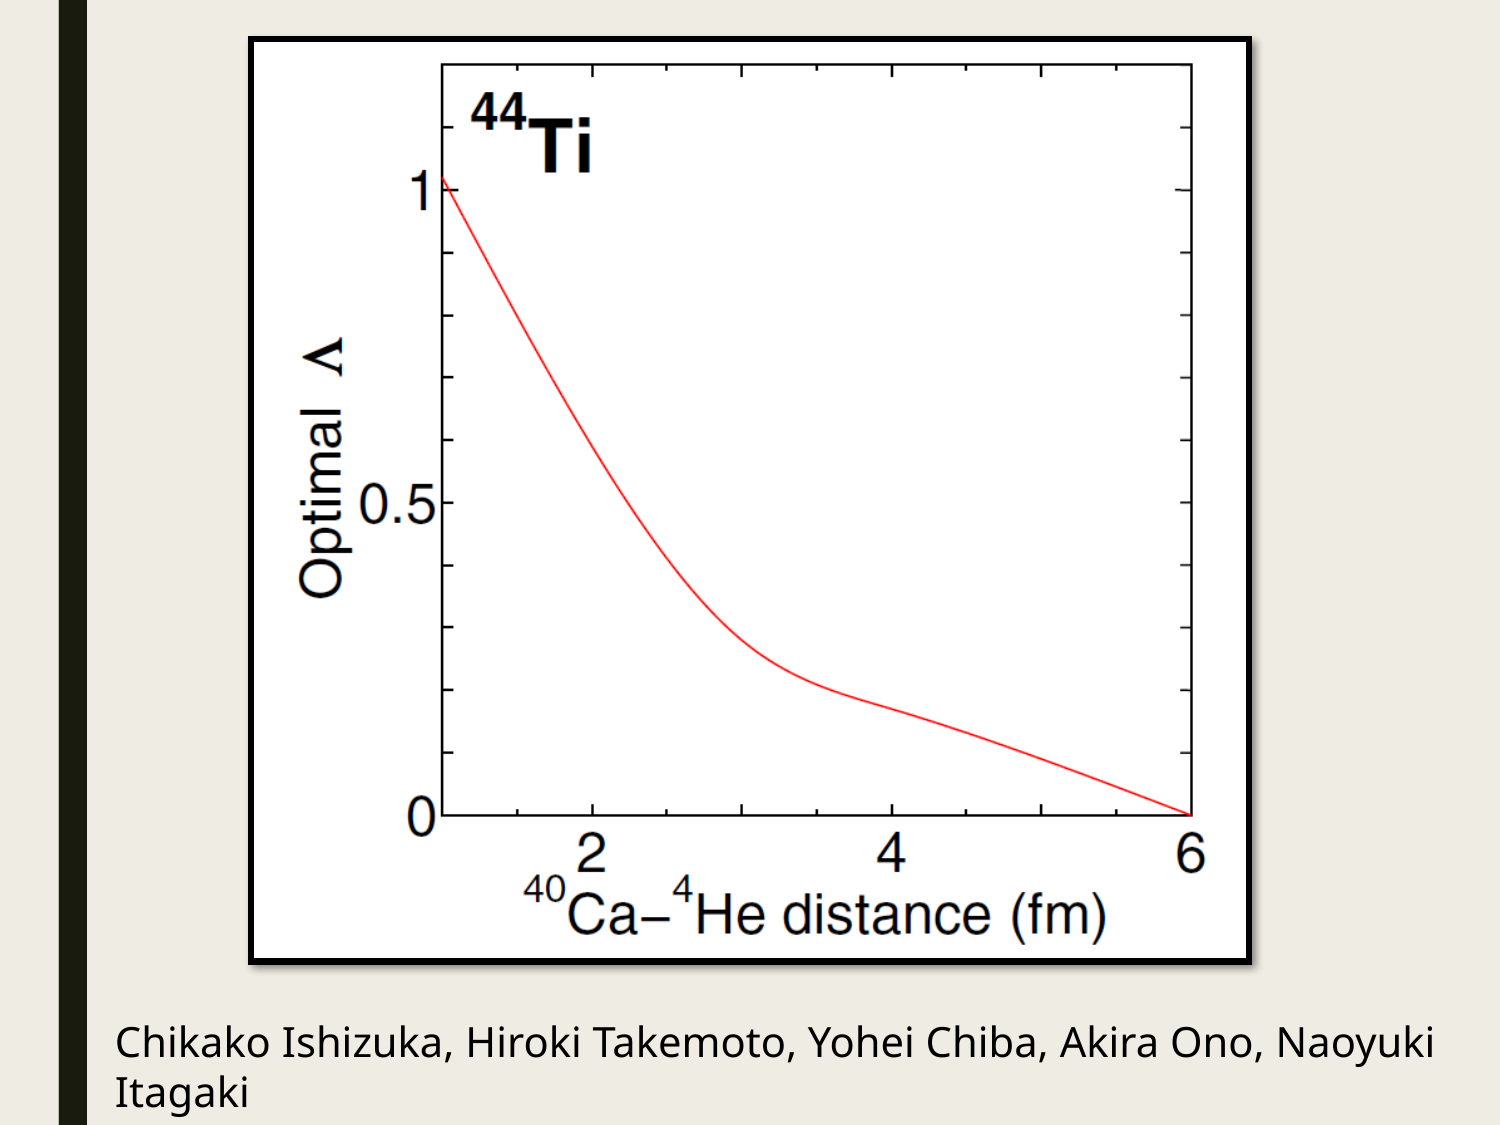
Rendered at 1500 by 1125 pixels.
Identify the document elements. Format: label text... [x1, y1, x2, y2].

text_box Chikako Ishizuka, Hiroki Takemoto, Yohei Chiba, Akira Ono, Naoyuki Itagaki Phys. Rev. C 105, 064314 (2022) [100, 1008, 1452, 1125]
picture [253, 42, 1247, 959]
